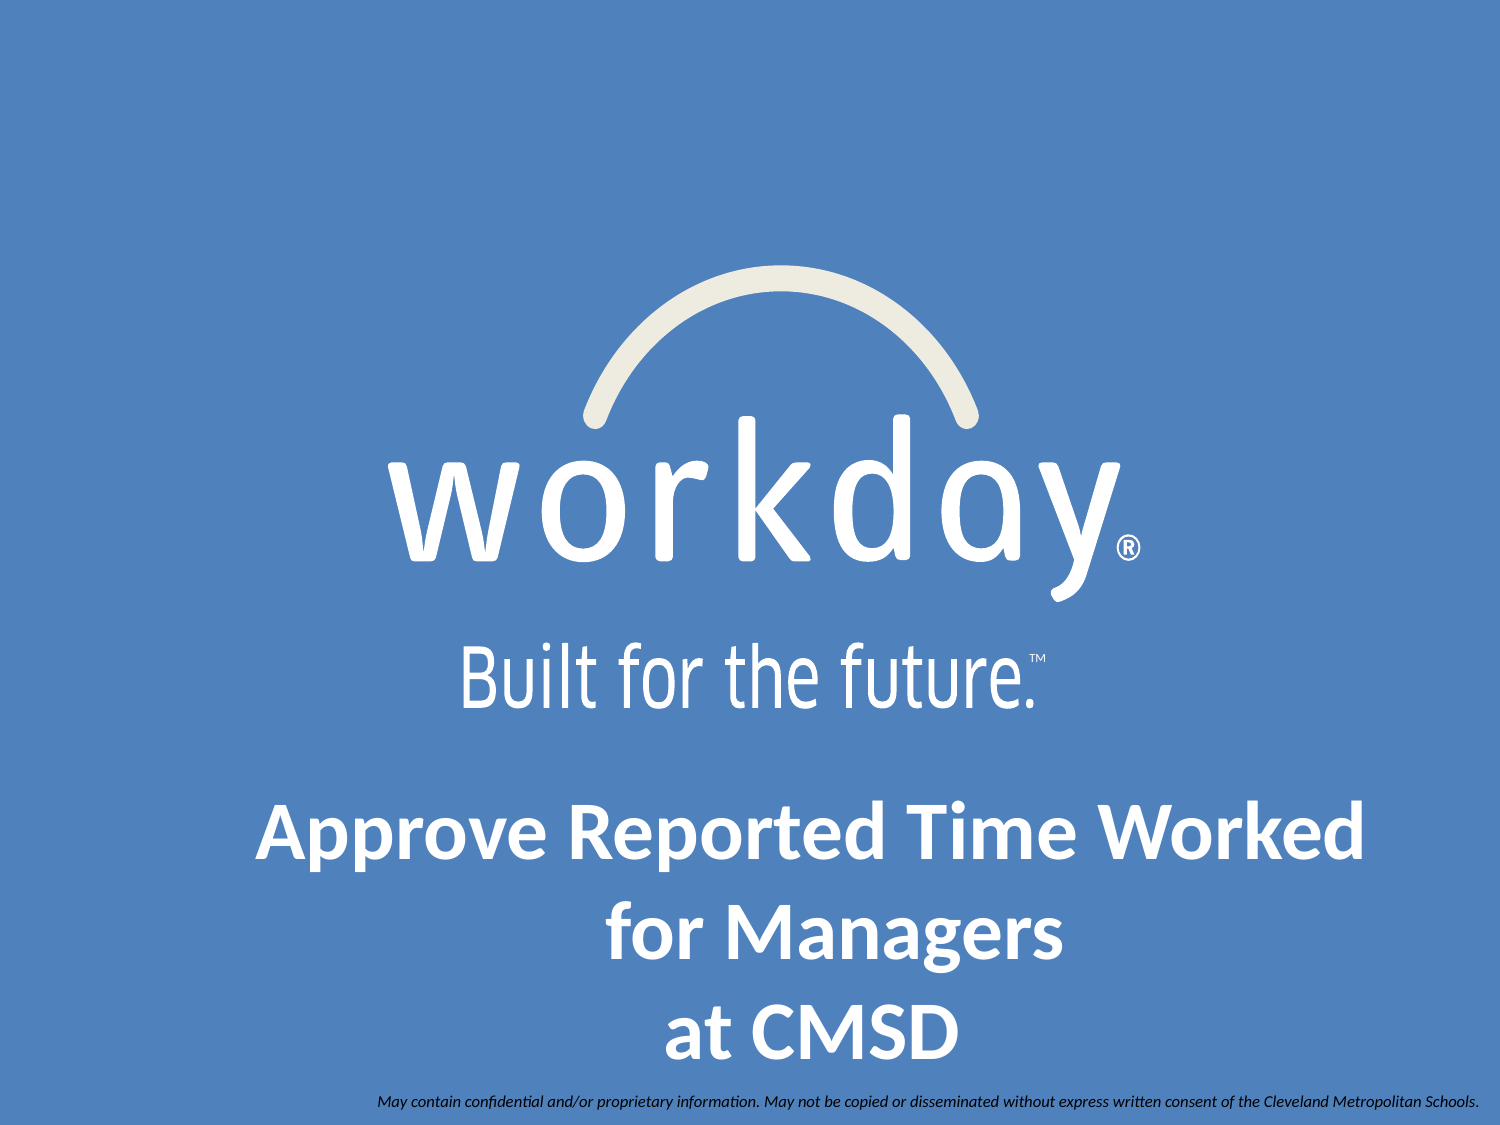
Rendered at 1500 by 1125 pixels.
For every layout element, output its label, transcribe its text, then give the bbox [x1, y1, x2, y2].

subtitle Approve Reported Time Worked for Managers at CMSD [233, 768, 1391, 1125]
